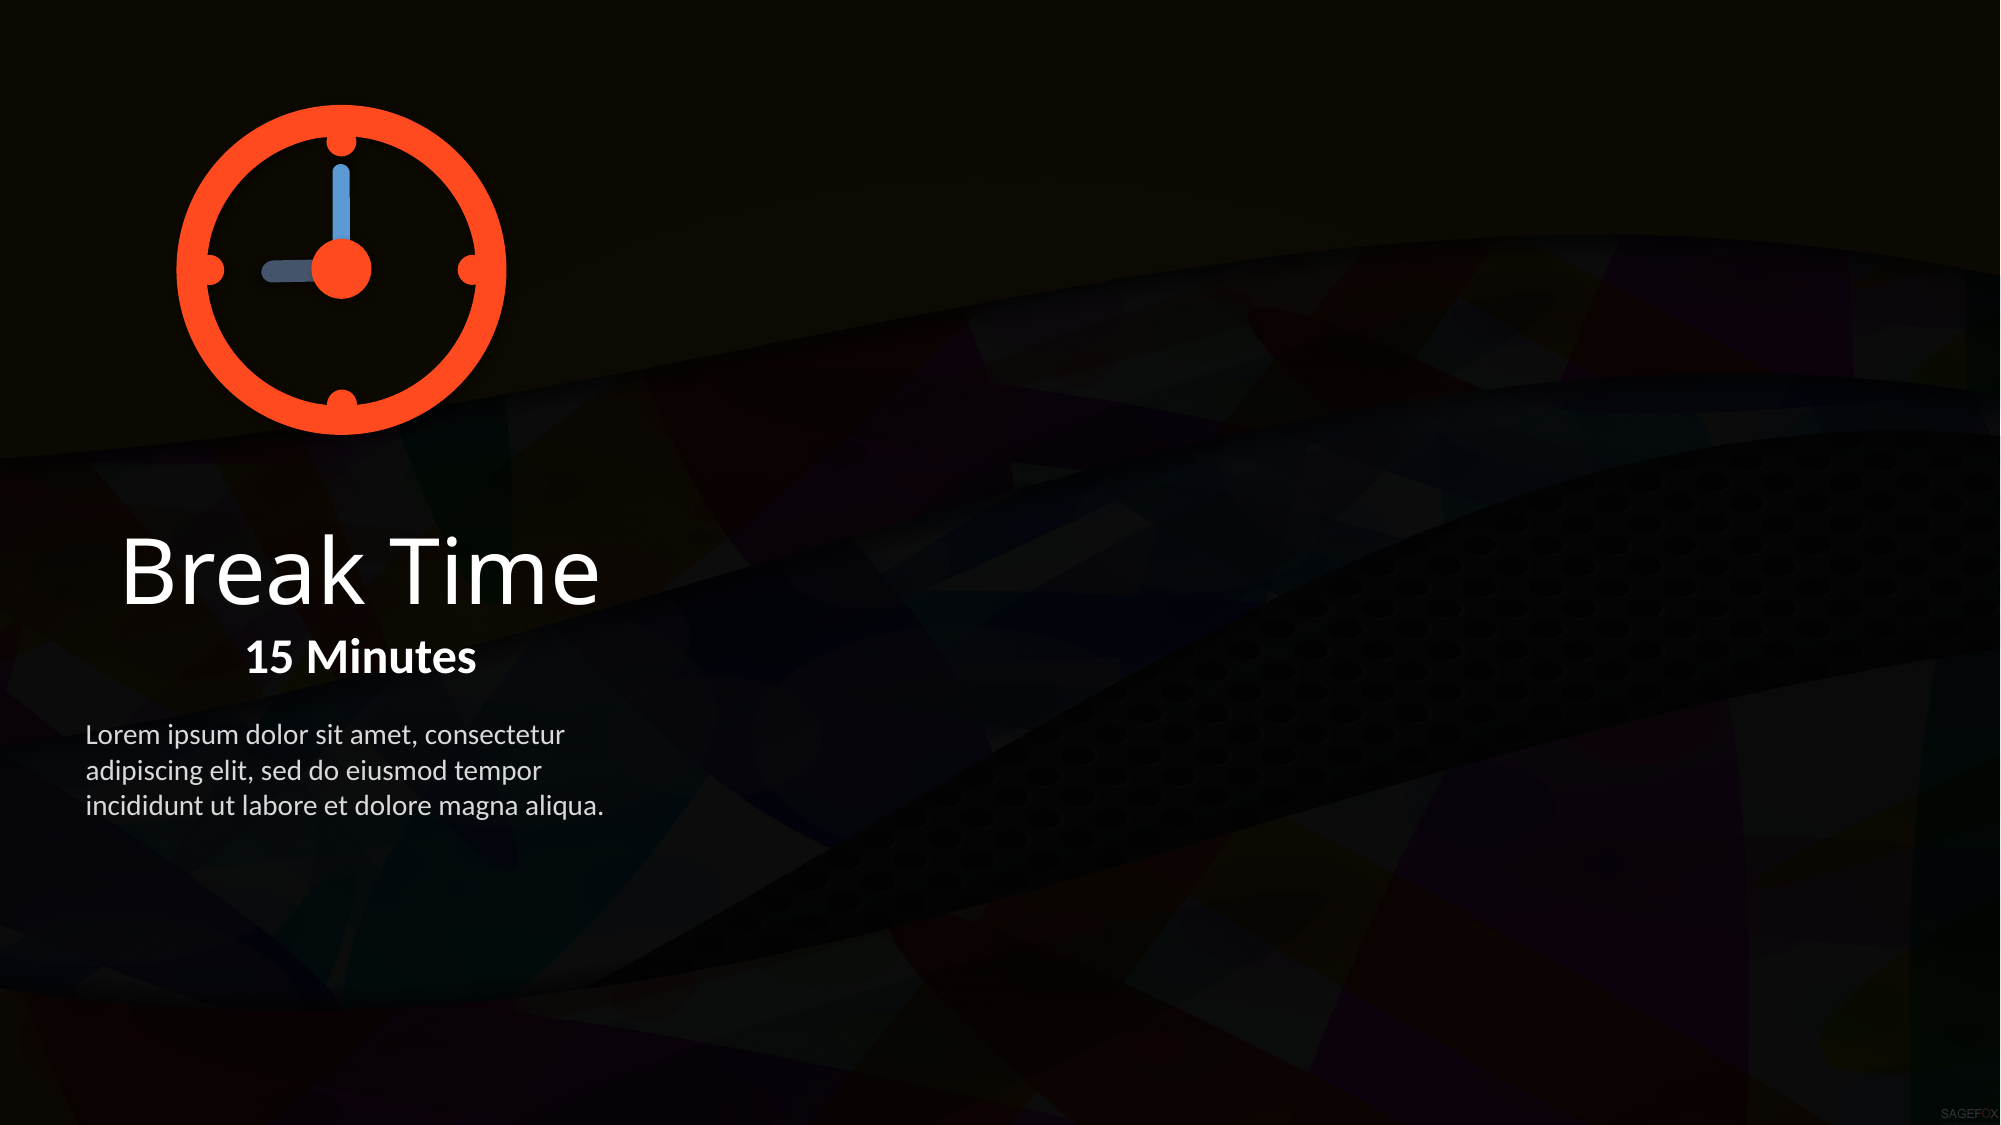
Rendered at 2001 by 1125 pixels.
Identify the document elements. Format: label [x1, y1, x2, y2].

text_box [291, 291, 379, 373]
text_box [262, 237, 431, 291]
text_box [0, 0, 2000, 1125]
text_box [175, 103, 508, 436]
text_box [70, 505, 641, 830]
text_box [291, 176, 379, 237]
